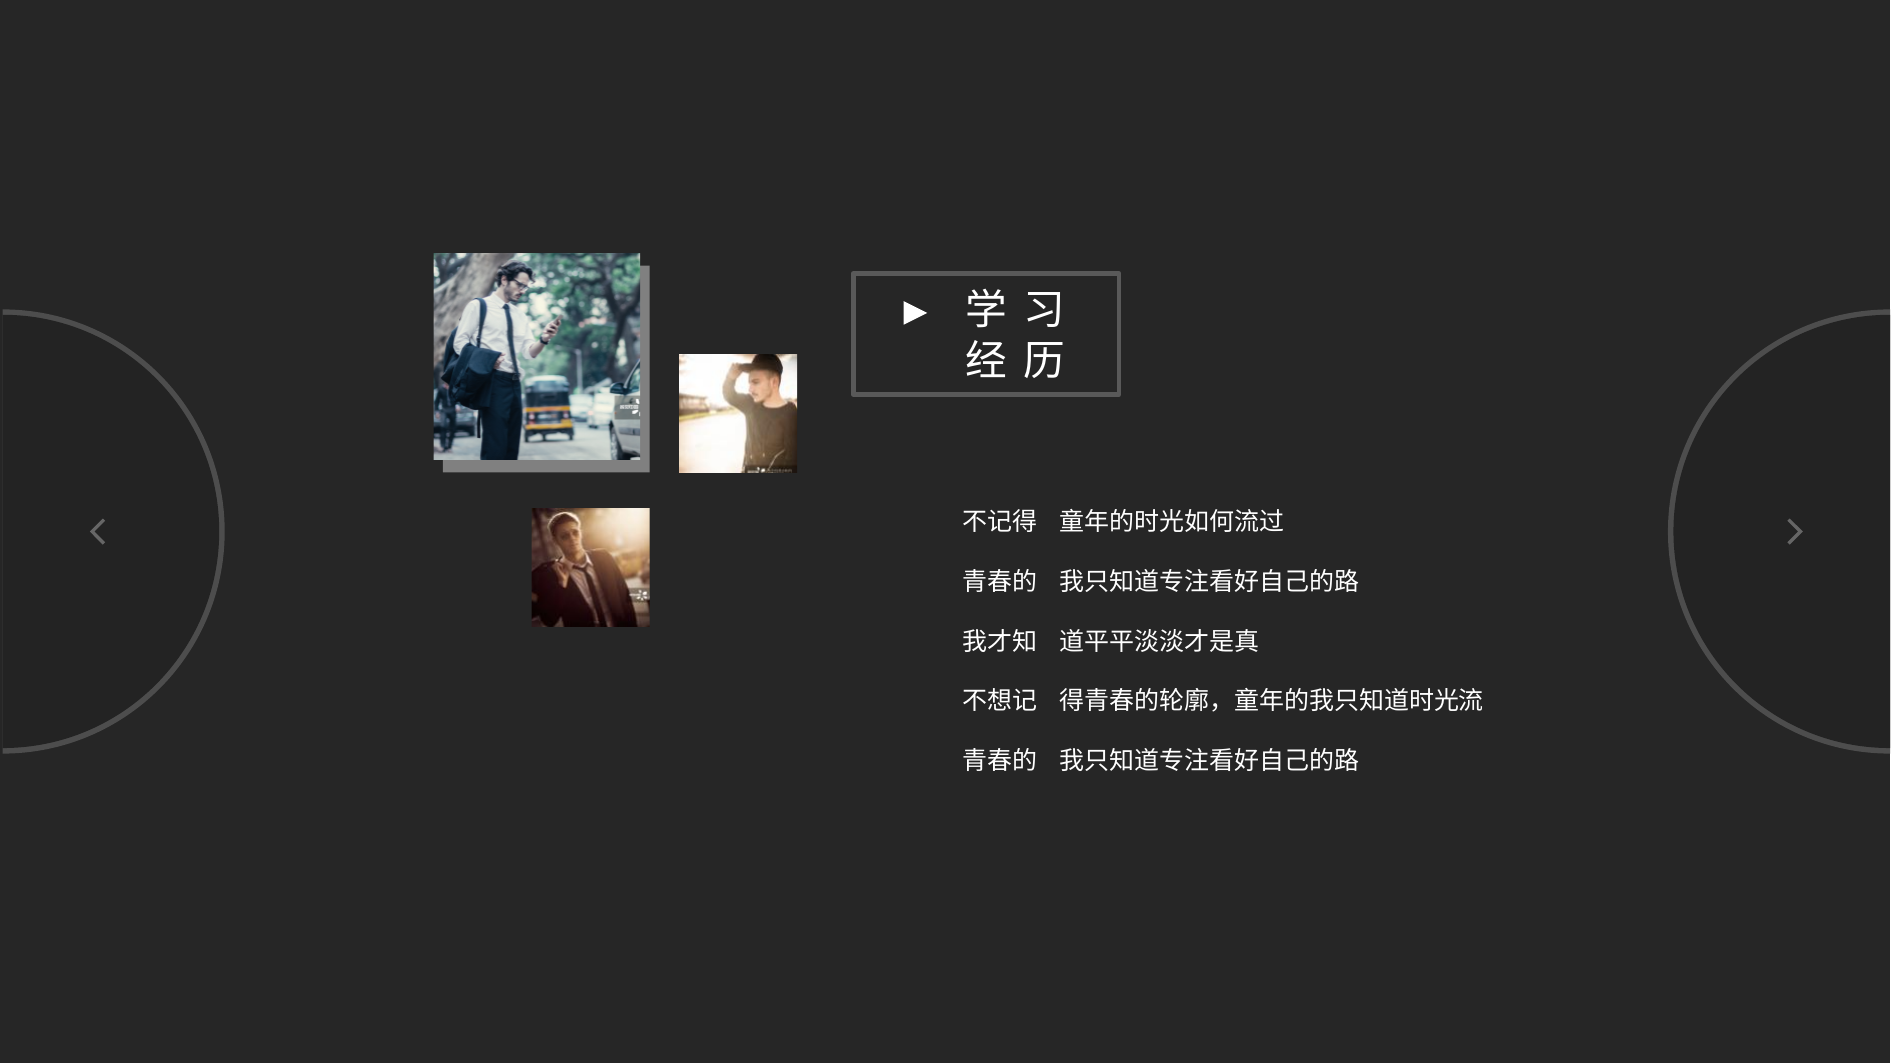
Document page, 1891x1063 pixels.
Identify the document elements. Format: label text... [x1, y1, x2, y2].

text_box 不记得 童年的时光如何流过 青春的 我只知道专注看好自己的路 我才知 道平平淡淡才是真 不想记 得青春的轮廓，童年的我只知道时光流 青春的 我只知道专注看好自己的路 [947, 766, 1500, 783]
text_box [2, 308, 1891, 755]
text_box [852, 272, 1120, 395]
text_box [432, 252, 651, 473]
